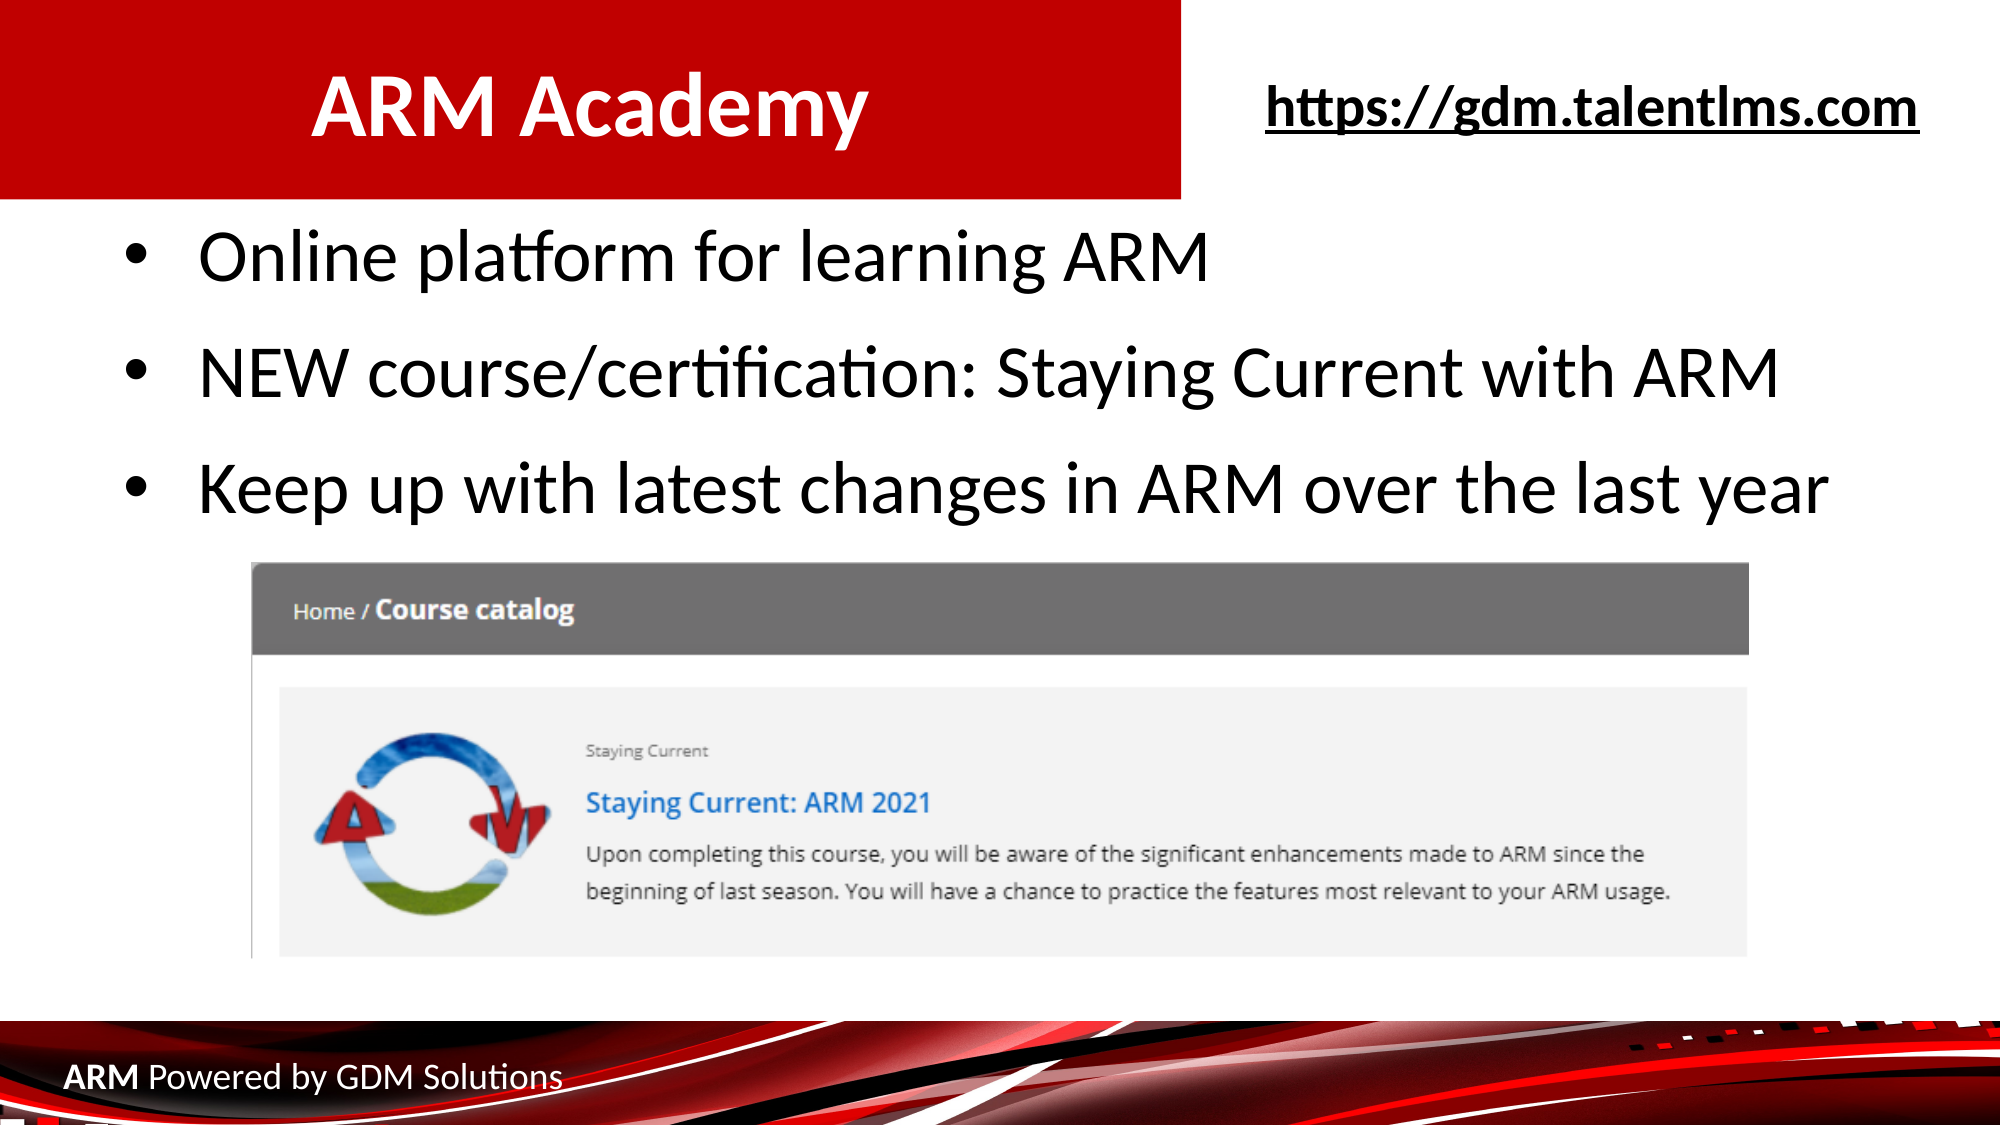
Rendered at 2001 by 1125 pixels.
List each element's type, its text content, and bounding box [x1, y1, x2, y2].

text_box https://gdm.talentlms.com [1250, 60, 1942, 146]
picture [251, 562, 1749, 974]
picture [0, 1021, 2000, 1125]
text_box ARM Academy [0, 0, 1182, 200]
text_box Online platform for learning ARM NEW course/certification: Staying Current with ARM Keep up with latest changes in ARM over the last year [76, 209, 1905, 952]
